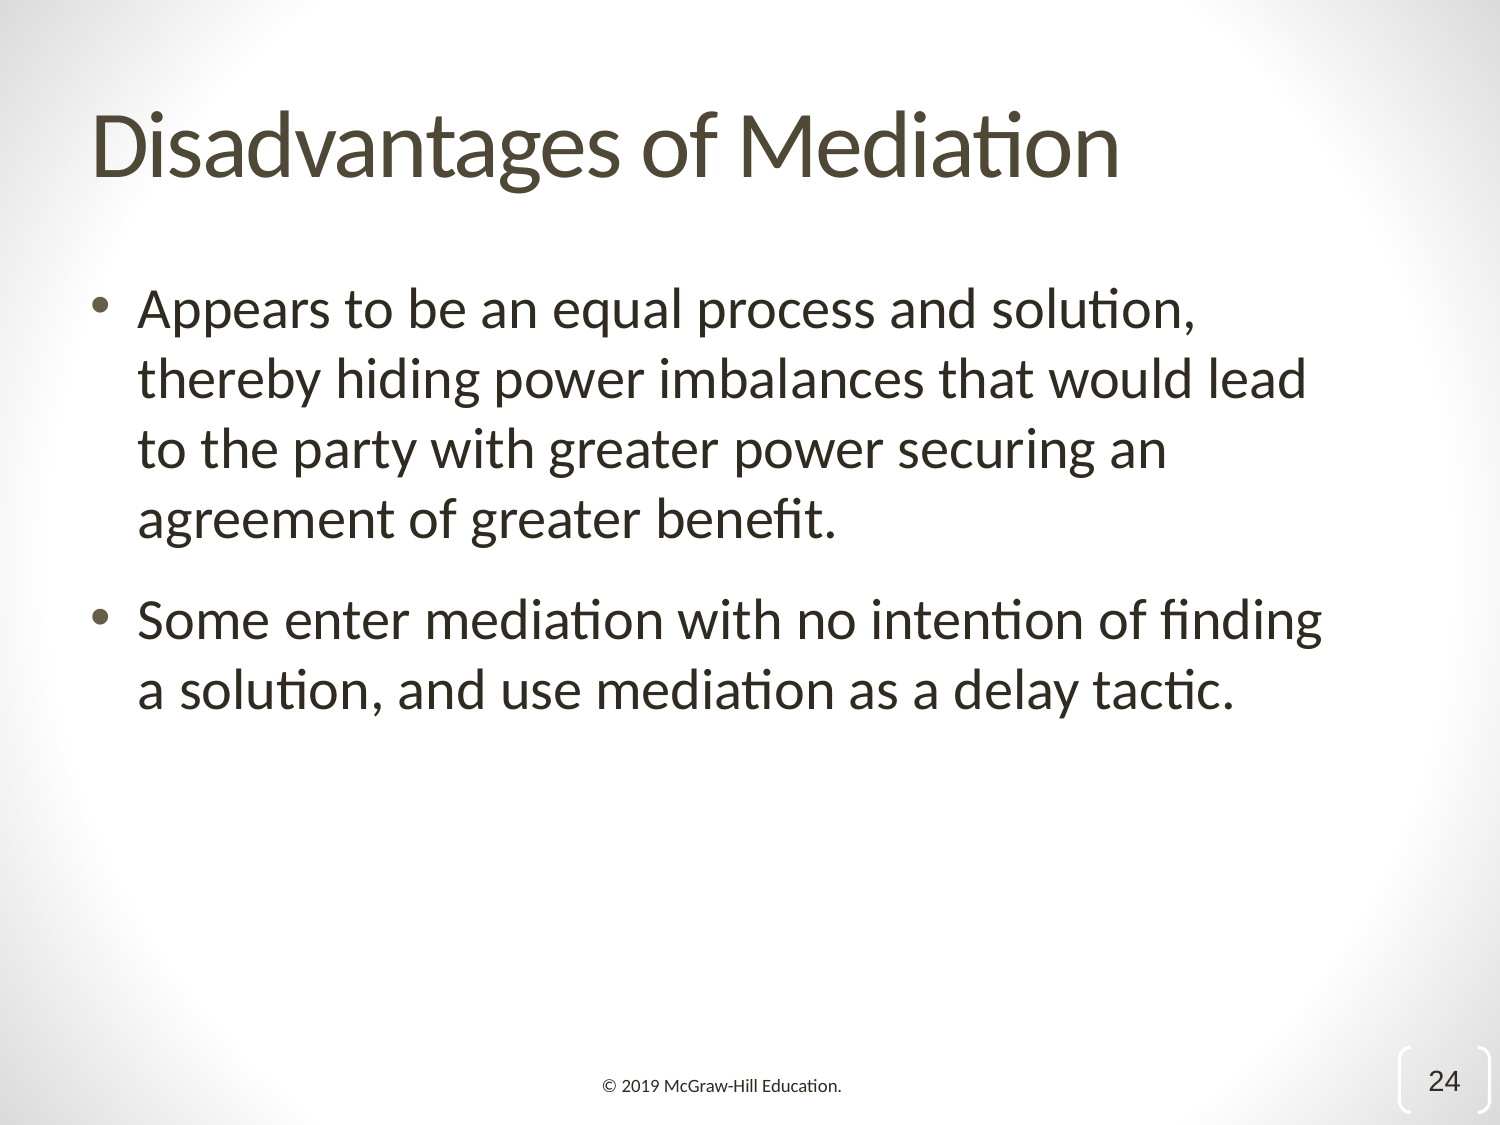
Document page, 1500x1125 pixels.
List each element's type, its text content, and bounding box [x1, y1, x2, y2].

list Appears to be an equal process and solution, thereby hiding power imbalances that would lead to the party with greater power securing an agreement of greater benefit. Some enter mediation with no intention of finding a solution, and use mediation as a delay tactic. [75, 262, 1363, 750]
slide_number 24 [1397, 1045, 1492, 1114]
title Disadvantages of Mediation [75, 45, 1325, 233]
picture [0, 0, 1500, 1125]
